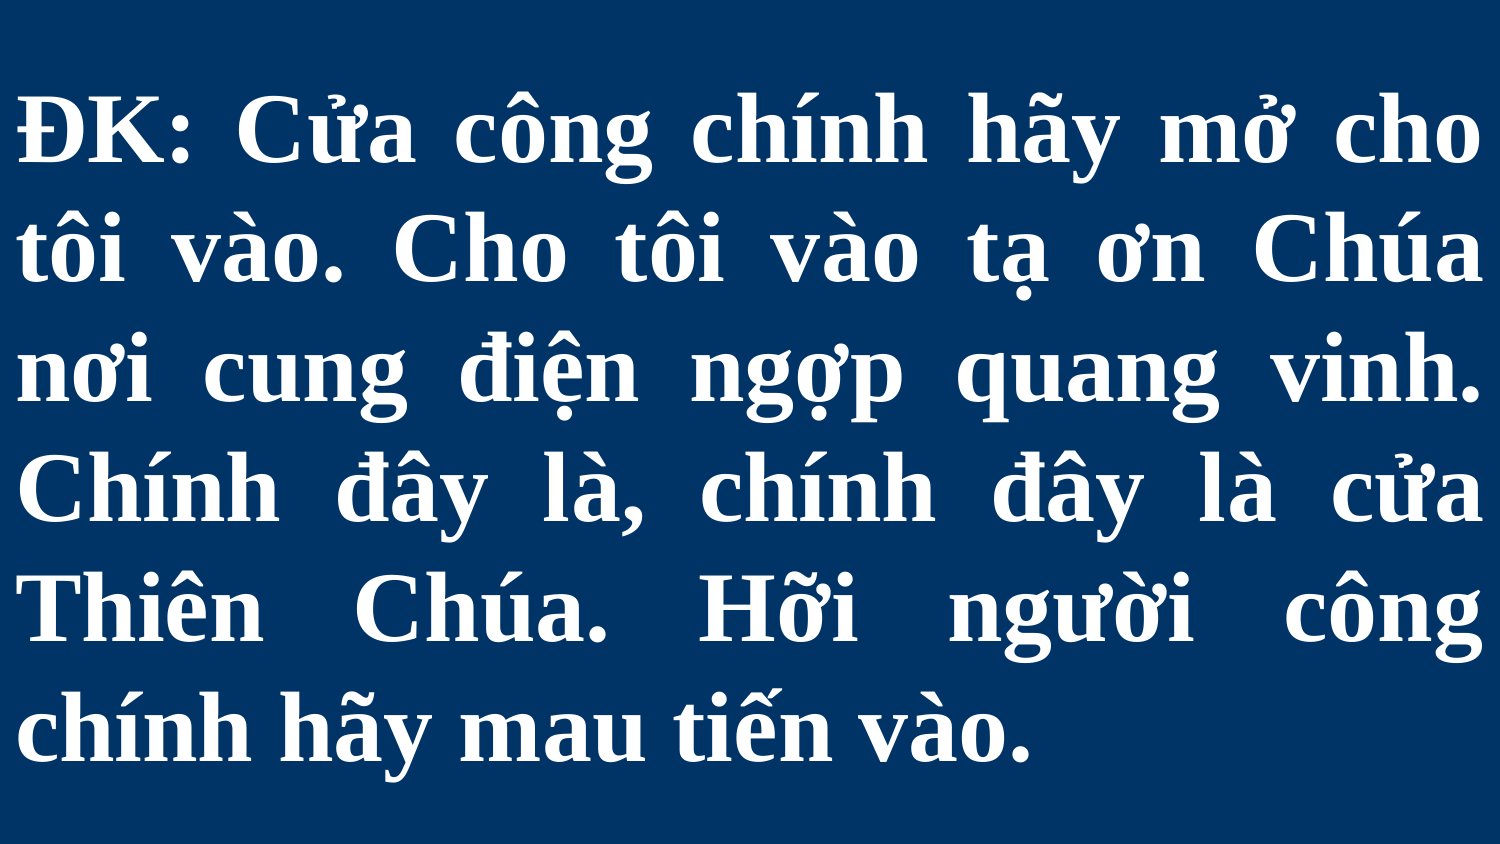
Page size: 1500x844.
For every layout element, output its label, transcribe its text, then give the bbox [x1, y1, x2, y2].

title ĐK: Cửa công chính hãy mở cho tôi vào. Cho tôi vào tạ ơn Chúa nơi cung điện ngợp quang vinh. Chính đây là, chính đây là cửa Thiên Chúa. Hỡi người công chính hãy mau tiến vào. [0, 0, 1500, 844]
